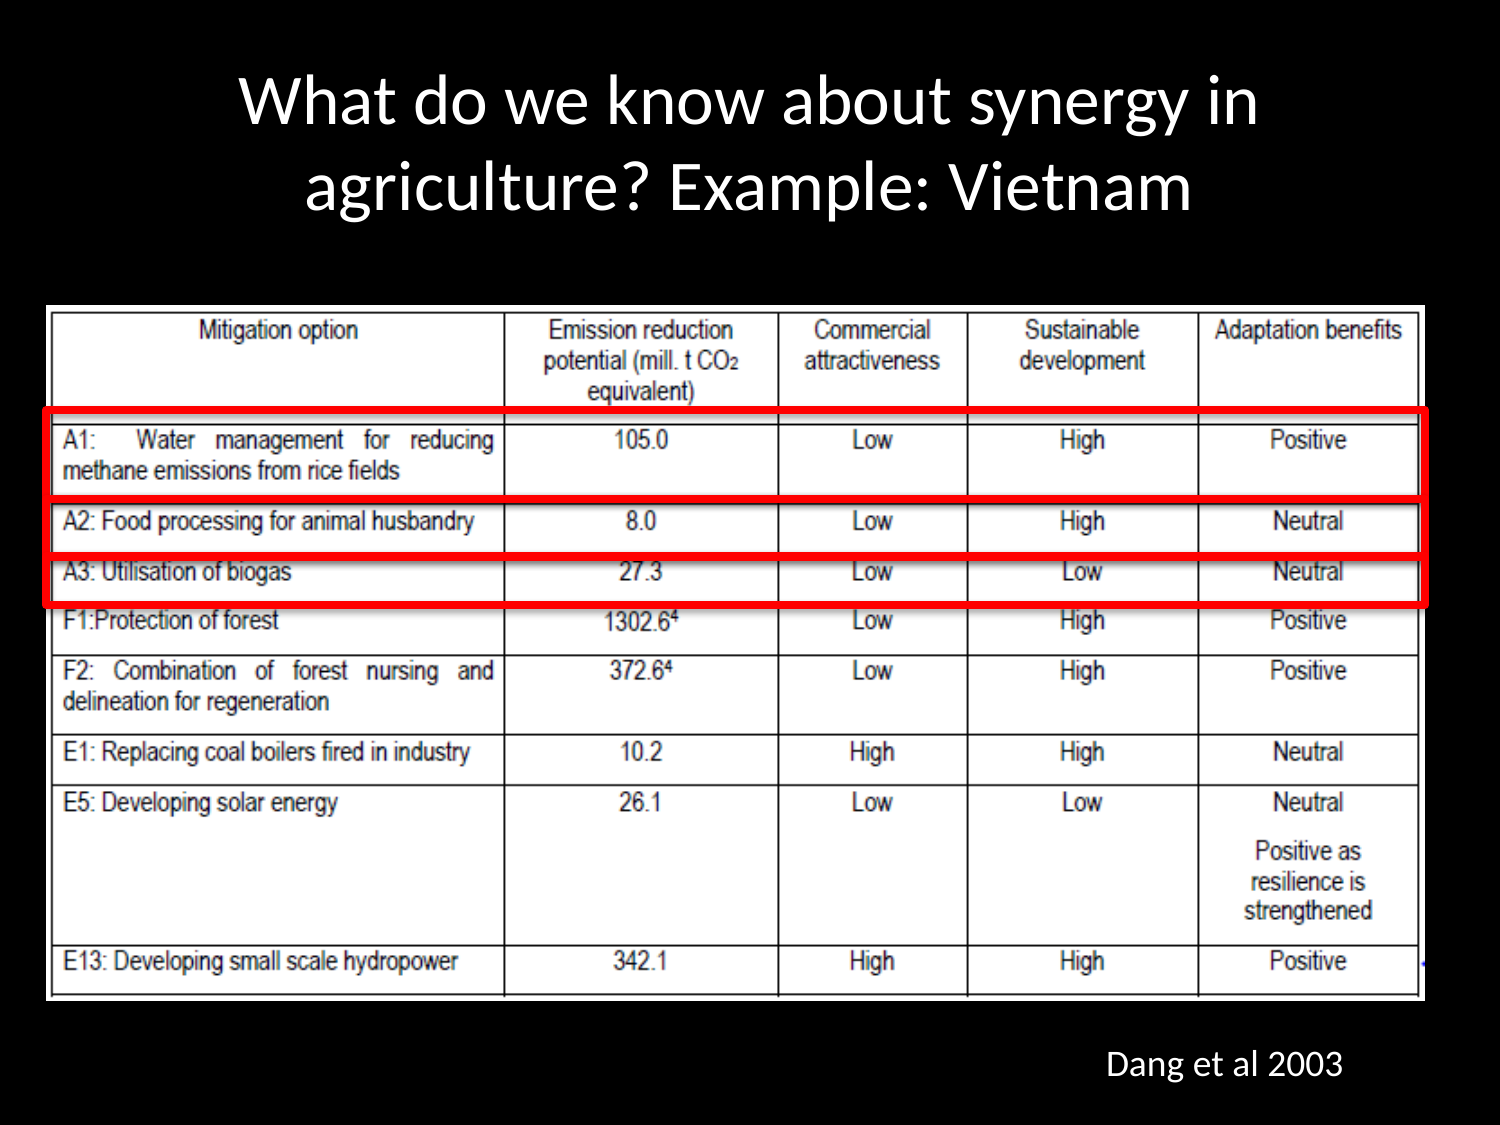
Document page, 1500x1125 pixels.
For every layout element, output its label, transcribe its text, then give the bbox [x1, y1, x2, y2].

text_box Dang et al 2003 [1091, 1031, 1425, 1091]
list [45, 304, 1426, 1002]
title What do we know about synergy in agriculture? Example: Vietnam [75, 45, 1425, 233]
